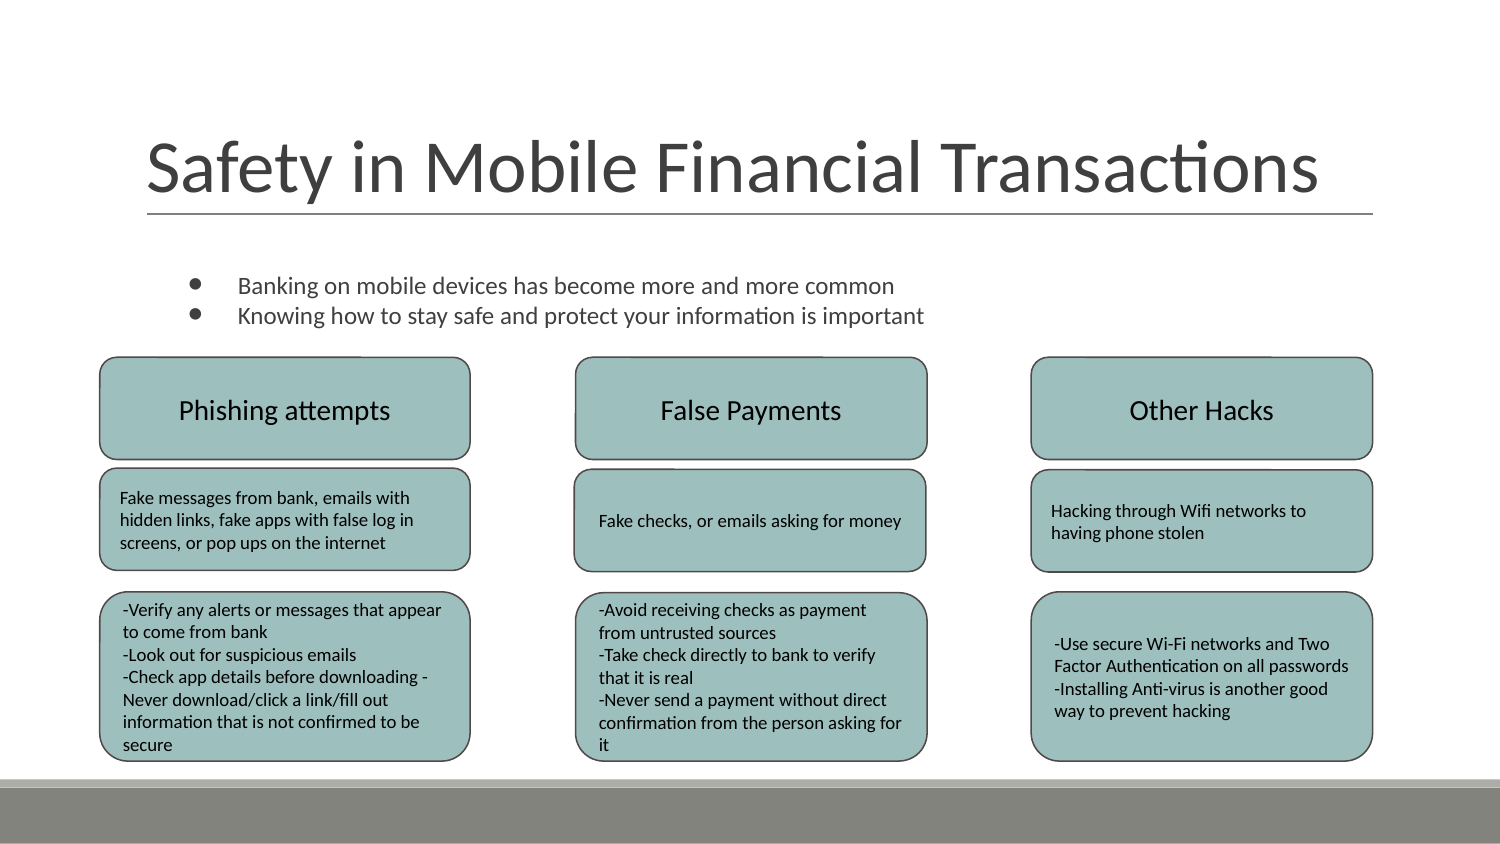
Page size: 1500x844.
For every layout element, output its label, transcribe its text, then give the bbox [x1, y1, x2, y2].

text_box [99, 357, 471, 762]
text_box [1030, 357, 1373, 762]
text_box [573, 357, 928, 762]
title Safety in Mobile Financial Transactions [135, 35, 1373, 214]
text_box Banking on mobile devices has become more and more common Knowing how to stay safe and protect your information is important [147, 255, 1353, 345]
